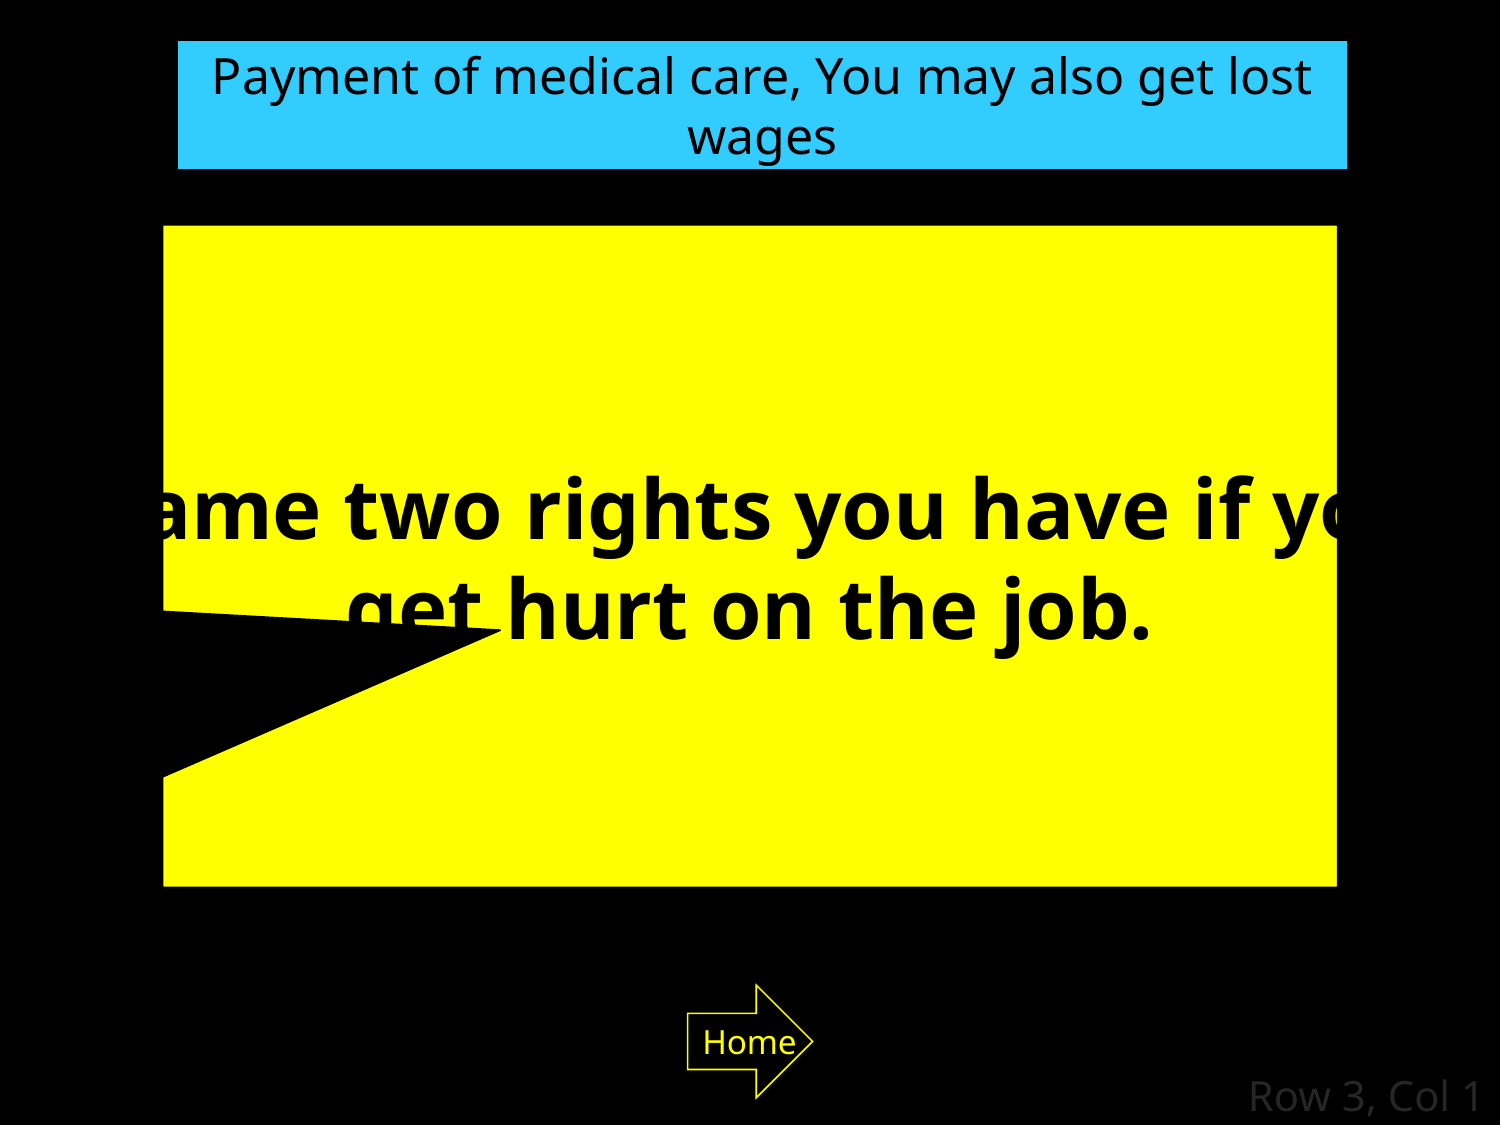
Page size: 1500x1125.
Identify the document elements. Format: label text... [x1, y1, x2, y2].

text_box Row 3, Col 1 [1187, 1062, 1500, 1125]
text_box Name two rights you have if you get hurt on the job. [162, 224, 1338, 888]
text_box Payment of medical care, You may also get lost wages [174, 37, 1350, 173]
text_box Home [687, 985, 813, 1098]
